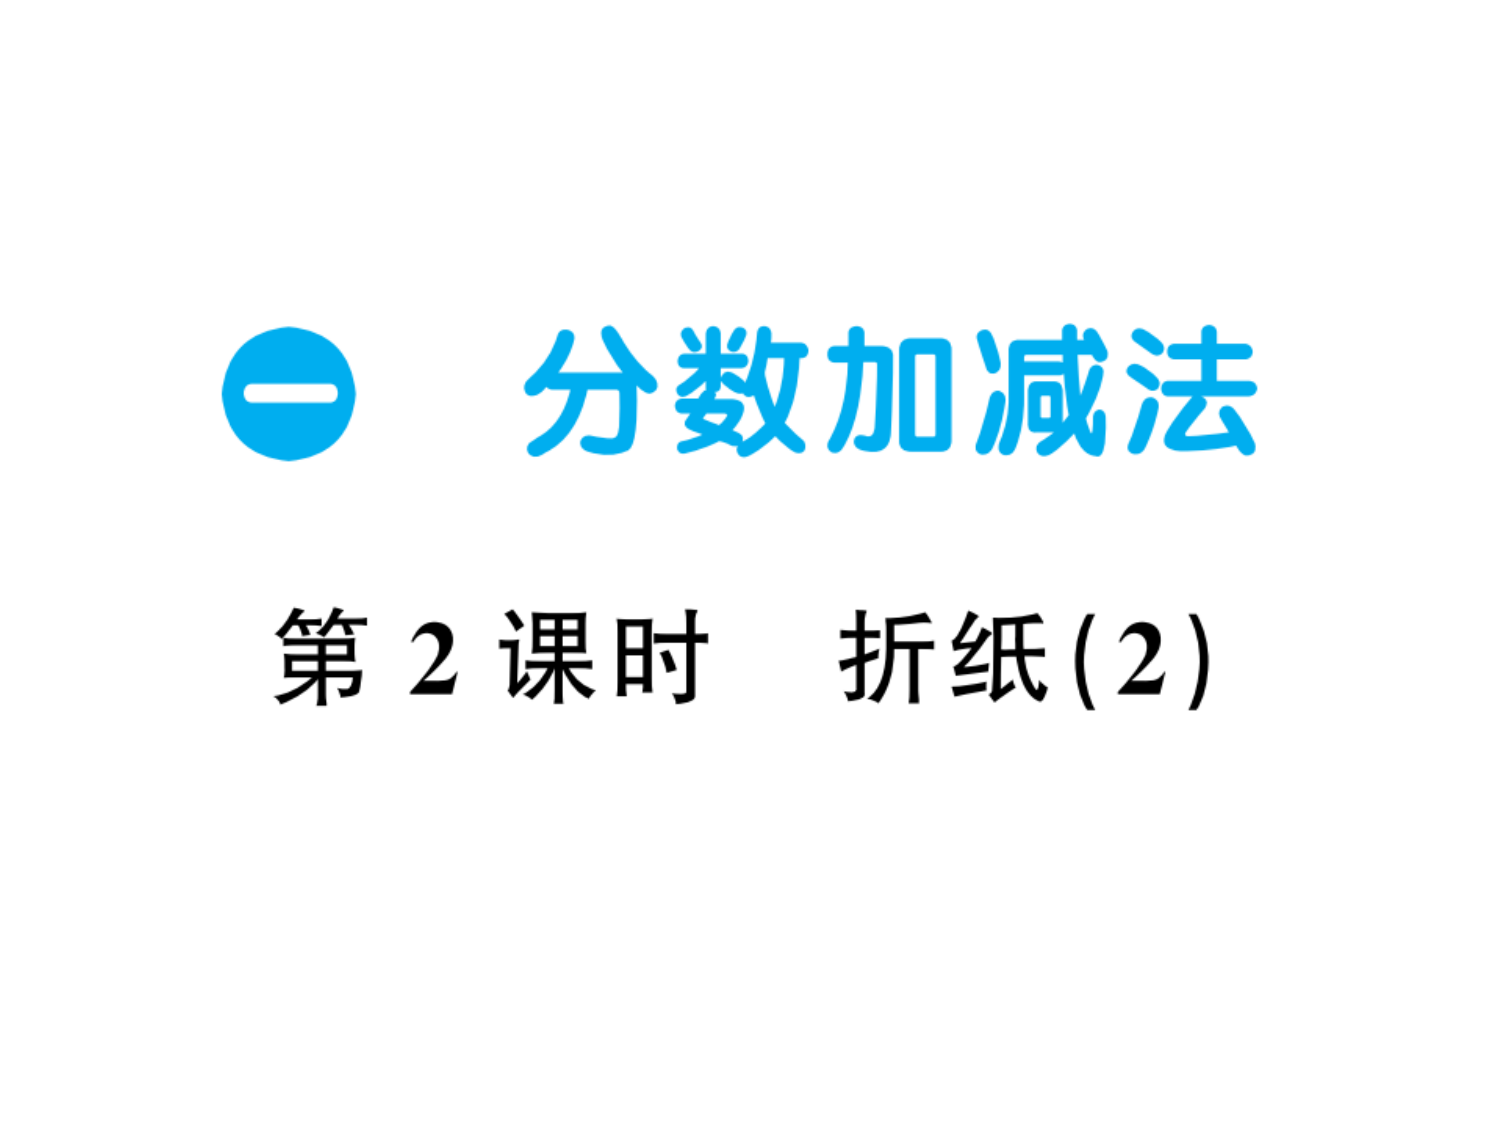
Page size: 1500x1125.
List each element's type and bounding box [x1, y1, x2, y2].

picture [253, 574, 1222, 775]
picture [194, 300, 1306, 562]
